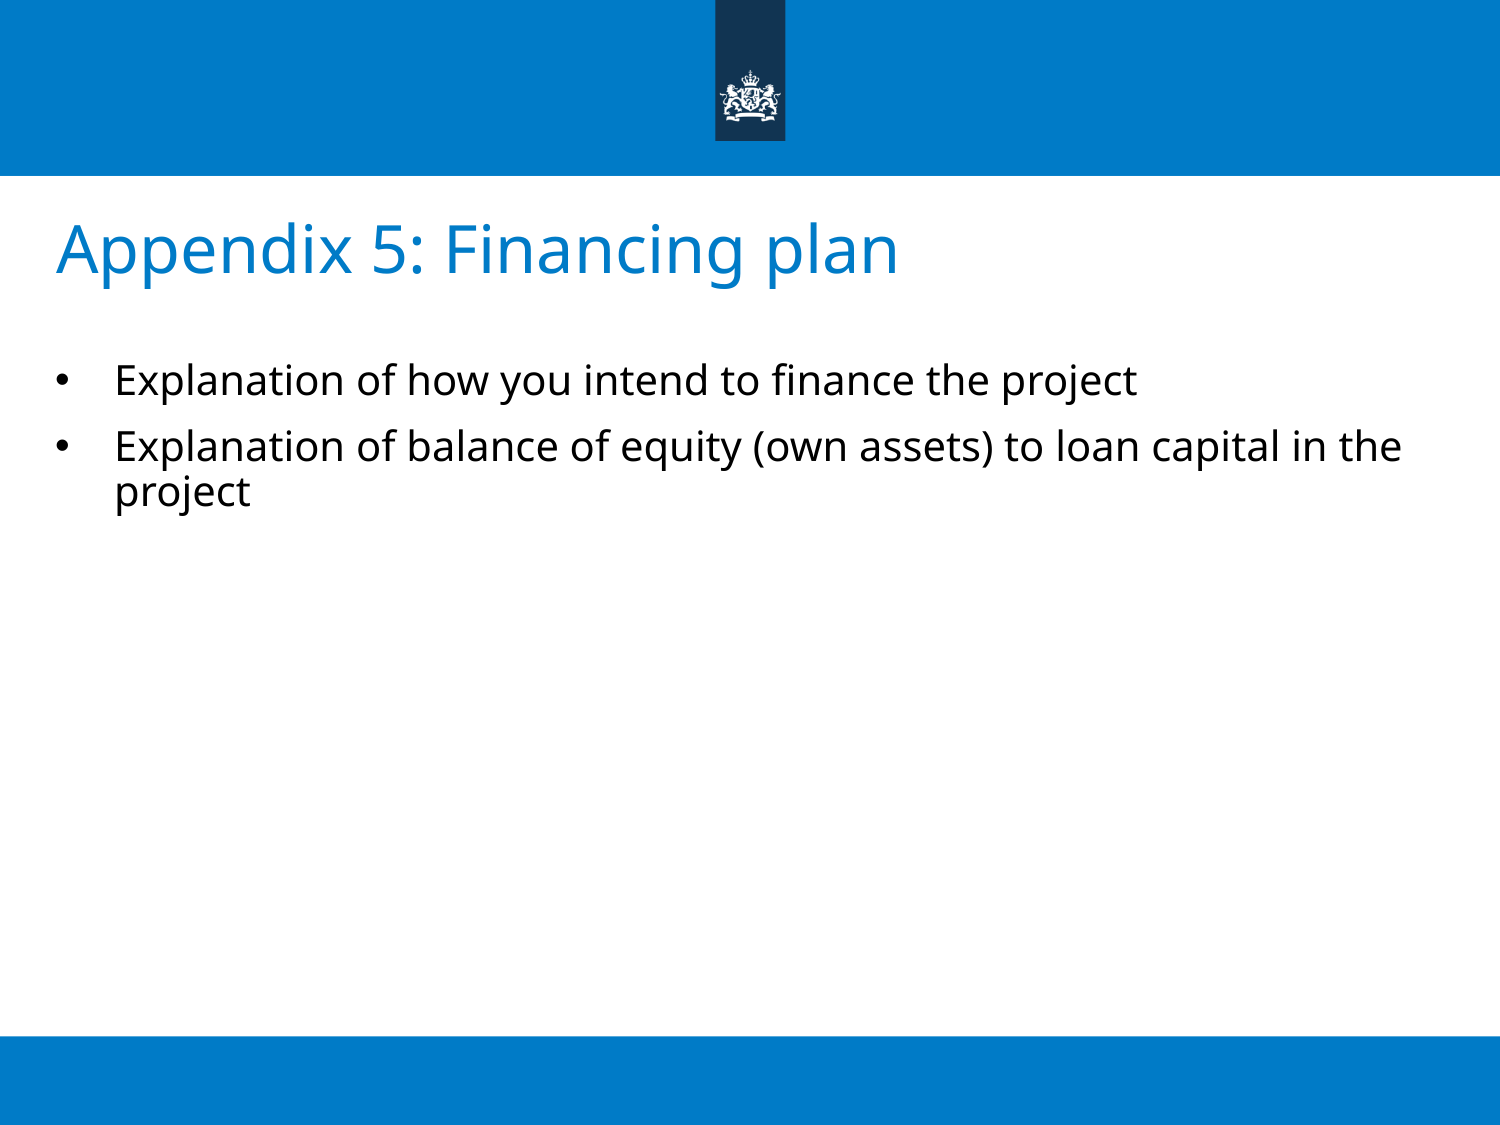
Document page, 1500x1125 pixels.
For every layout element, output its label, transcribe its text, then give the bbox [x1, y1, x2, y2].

title Appendix 5: Financing plan [41, 207, 1459, 351]
picture [0, 0, 1500, 141]
list Explanation of how you intend to finance the project Explanation of balance of equity (own assets) to loan capital in the project [40, 351, 1458, 1014]
